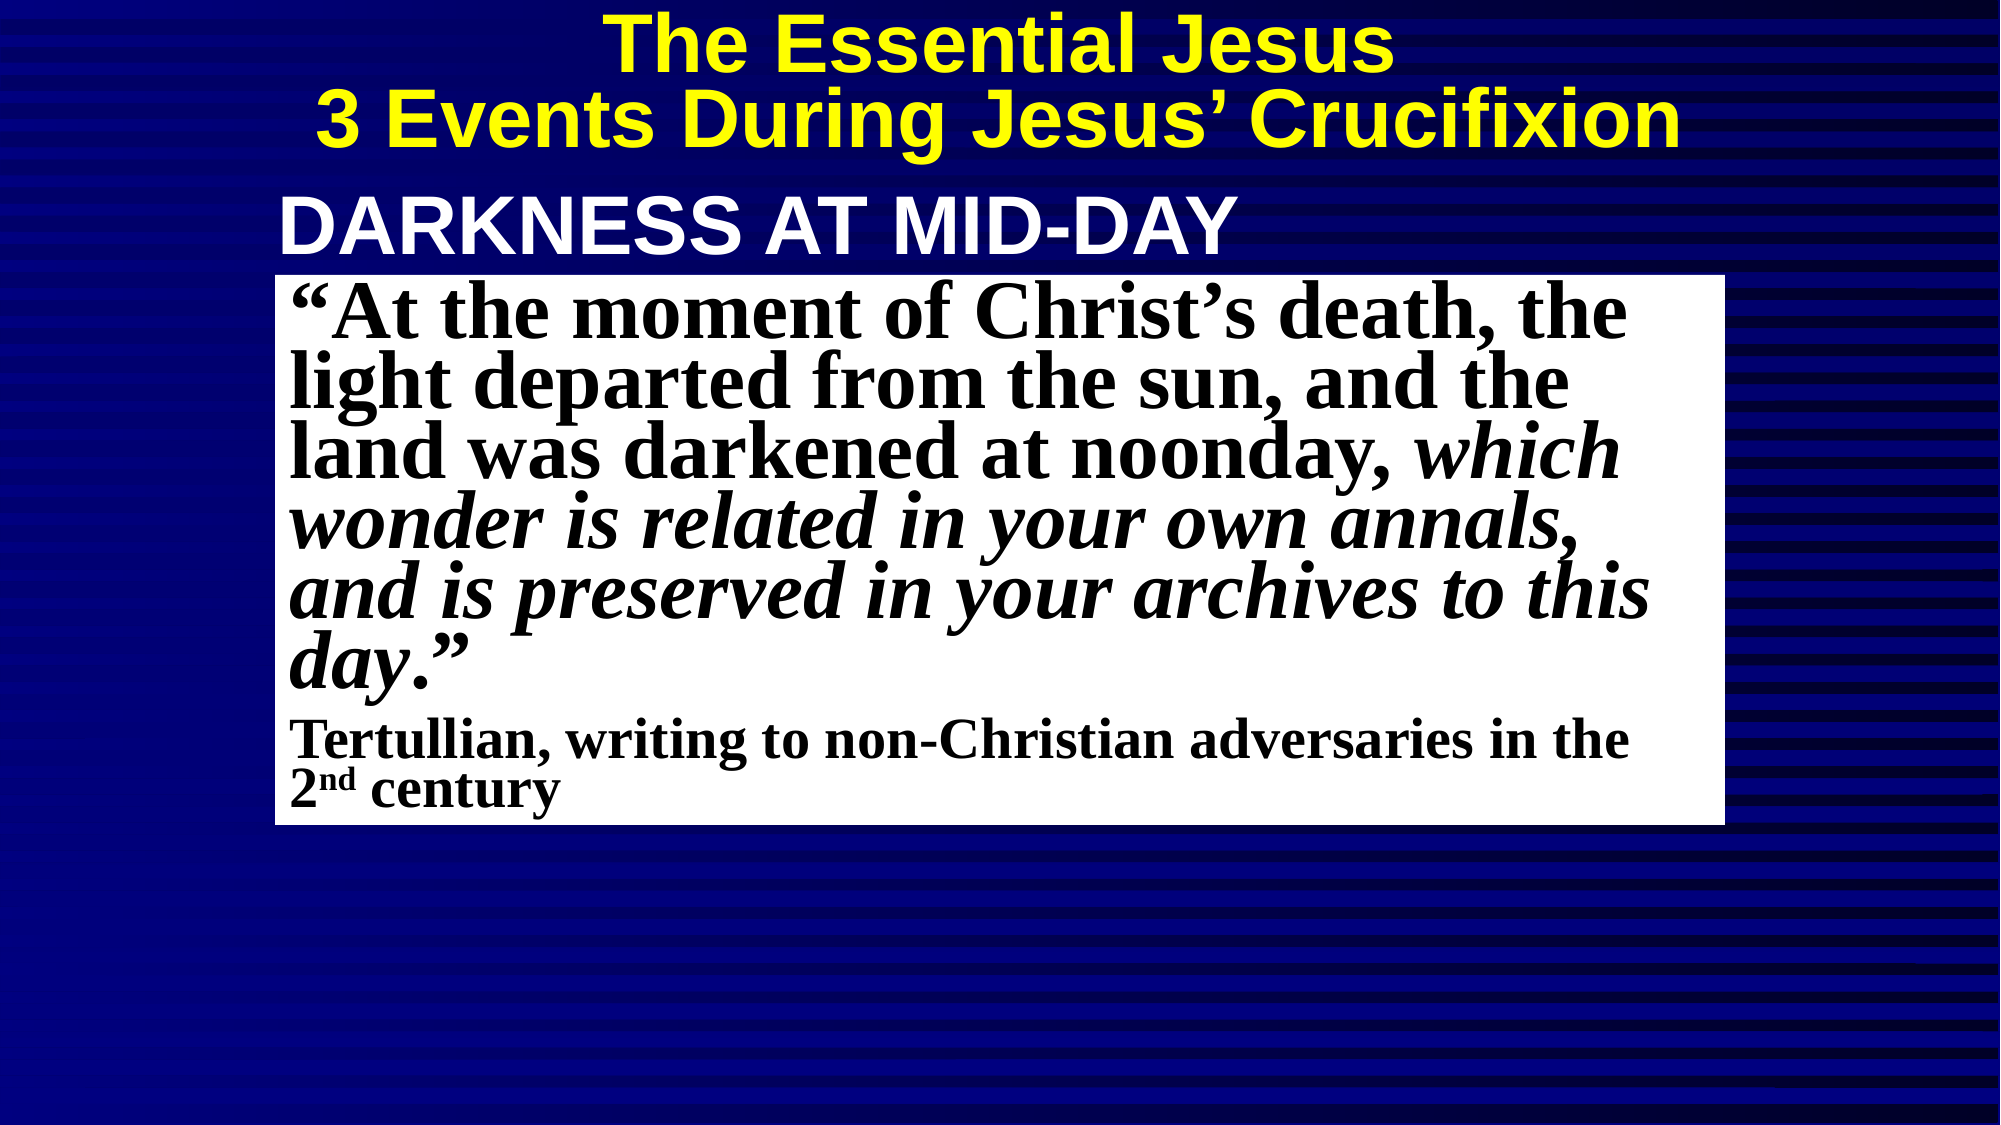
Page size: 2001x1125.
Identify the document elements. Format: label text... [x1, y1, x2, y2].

text_box “At the moment of Christ’s death, the light departed from the sun, and the land was darkened at noonday, which wonder is related in your own annals, and is preserved in your archives to this day.” Tertullian, writing to non-Christian adversaries in the 2nd century [275, 274, 1725, 825]
list DARKNESS AT MID-DAY [261, 186, 1738, 1101]
title The Essential Jesus 3 Events During Jesus’ Crucifixion [249, 0, 1751, 176]
